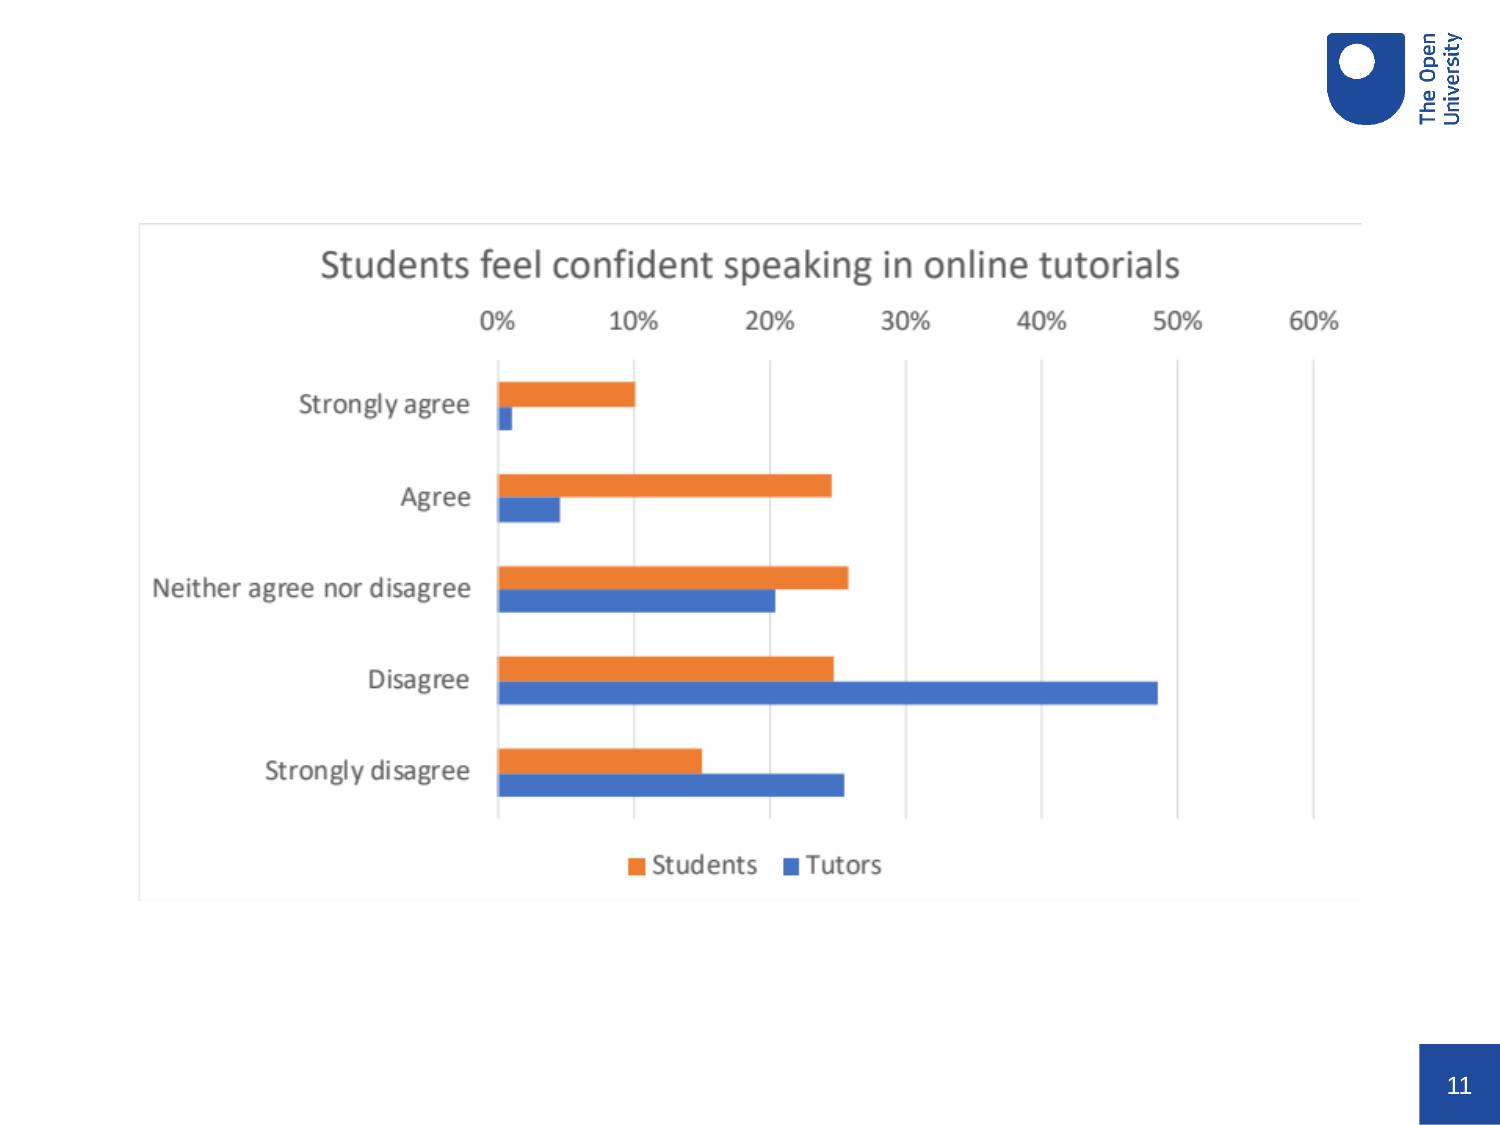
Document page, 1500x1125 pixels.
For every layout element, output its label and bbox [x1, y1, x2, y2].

picture [1327, 32, 1462, 125]
picture [138, 223, 1362, 901]
